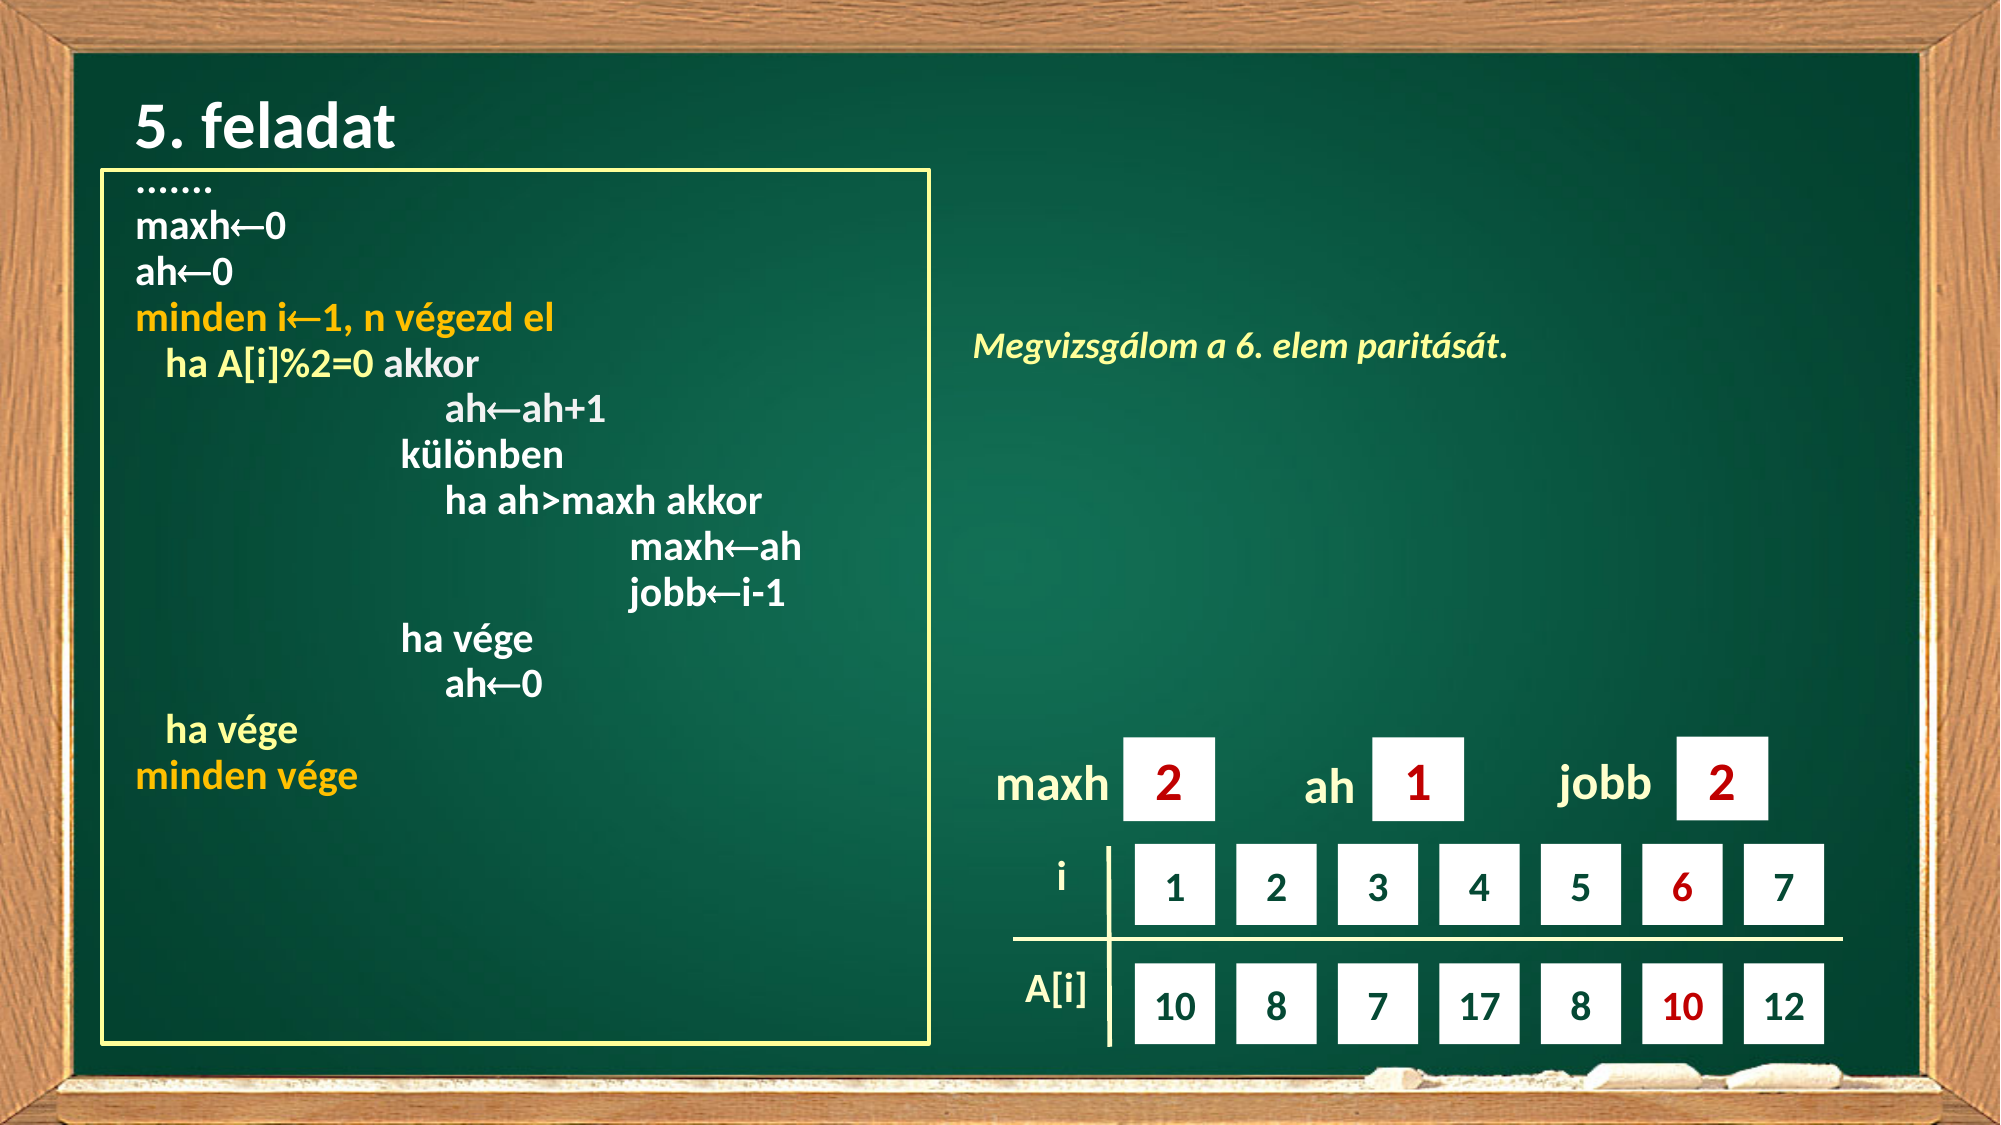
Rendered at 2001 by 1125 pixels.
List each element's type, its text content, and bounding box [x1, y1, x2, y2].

text_box ah [1271, 746, 1370, 822]
text_box jobb [1511, 742, 1674, 817]
text_box [100, 168, 931, 1046]
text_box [1004, 841, 1844, 1048]
text_box Megvizsgálom a 6. elem paritását. [957, 313, 1873, 373]
text_box 2 [1121, 735, 1217, 823]
text_box 2 [1674, 734, 1770, 822]
text_box maxh [957, 742, 1121, 818]
text_box ....... maxh0 ah0 minden i1, n végezd el ha A[i]%2=0 akkor ahah+1 különben ha ah>maxh akkor maxhah jobbi-1 ha vége ah0 ha vége minden vége [120, 148, 962, 806]
text_box 1 [1370, 735, 1466, 823]
picture [0, 0, 2000, 1125]
text_box 5. feladat [120, 74, 1892, 169]
